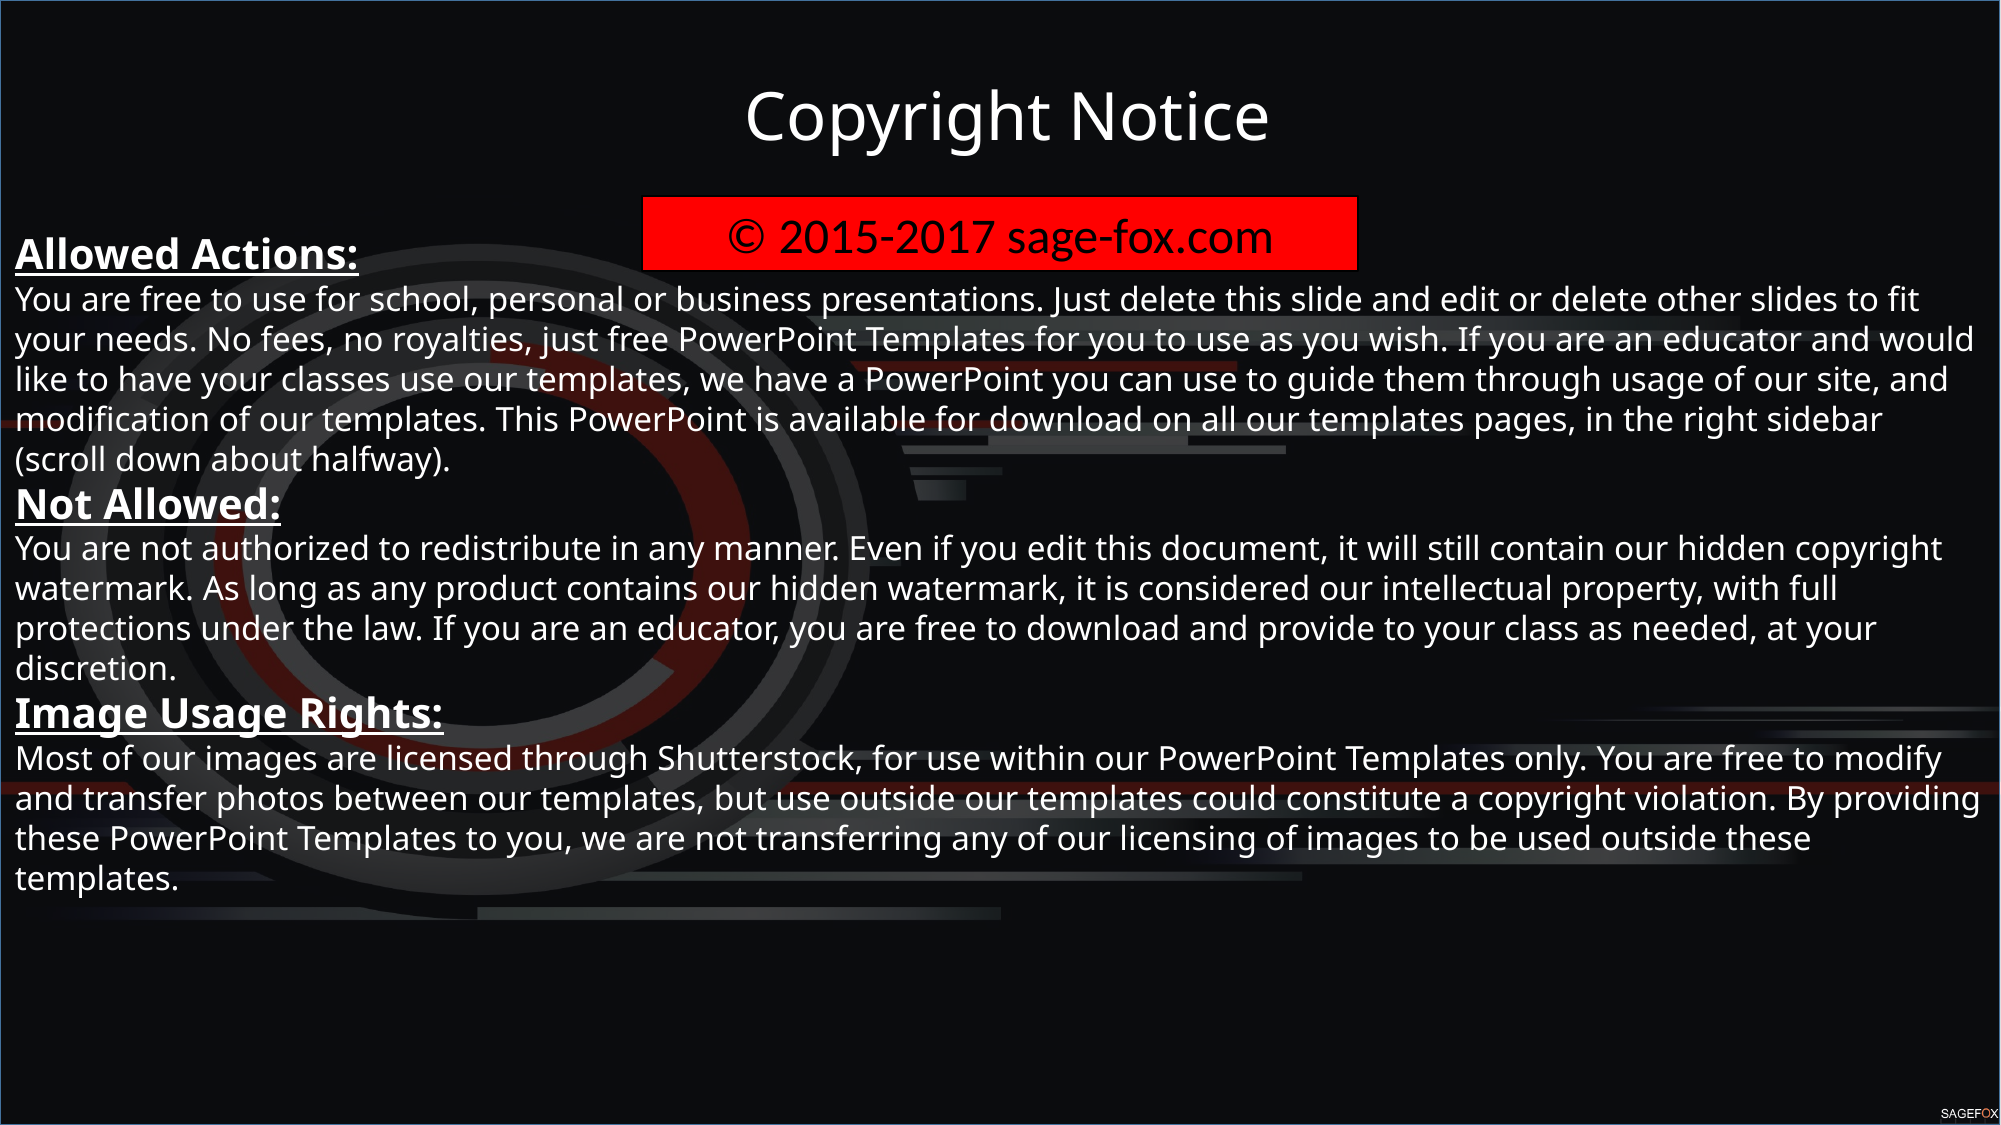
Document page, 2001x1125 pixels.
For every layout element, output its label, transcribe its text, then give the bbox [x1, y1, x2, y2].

text_box Allowed Actions: You are free to use for school, personal or business presentations. Just delete this slide and edit or delete other slides to fit your needs. No fees, no royalties, just free PowerPoint Templates for you to use as you wish. If you are an educator and would like to have your classes use our templates, we have a PowerPoint you can use to guide them through usage of our site, and modification of our templates. This PowerPoint is available for download on all our templates pages, in the right sidebar (scroll down about halfway). Not Allowed: You are not authorized to redistribute in any manner. Even if you edit this document, it will still contain our hidden copyright watermark. As long as any product contains our hidden watermark, it is considered our intellectual property, with full protections under the law. If you are an educator, you are free to download and provide to your class as needed, at your discretion. Image Usage Rights: Most of our images are licensed through Shutterstock, for use within our PowerPoint Templates only. You are free to modify and transfer photos between our templates, but use outside our templates could constitute a copyright violation. By providing these PowerPoint Templates to you, we are not transferring any of our licensing of images to be used outside these templates. [0, 0, 2000, 1125]
title Copyright Notice [493, 60, 1524, 178]
text_box © 2015-2017 sage-fox.com [641, 196, 1358, 272]
